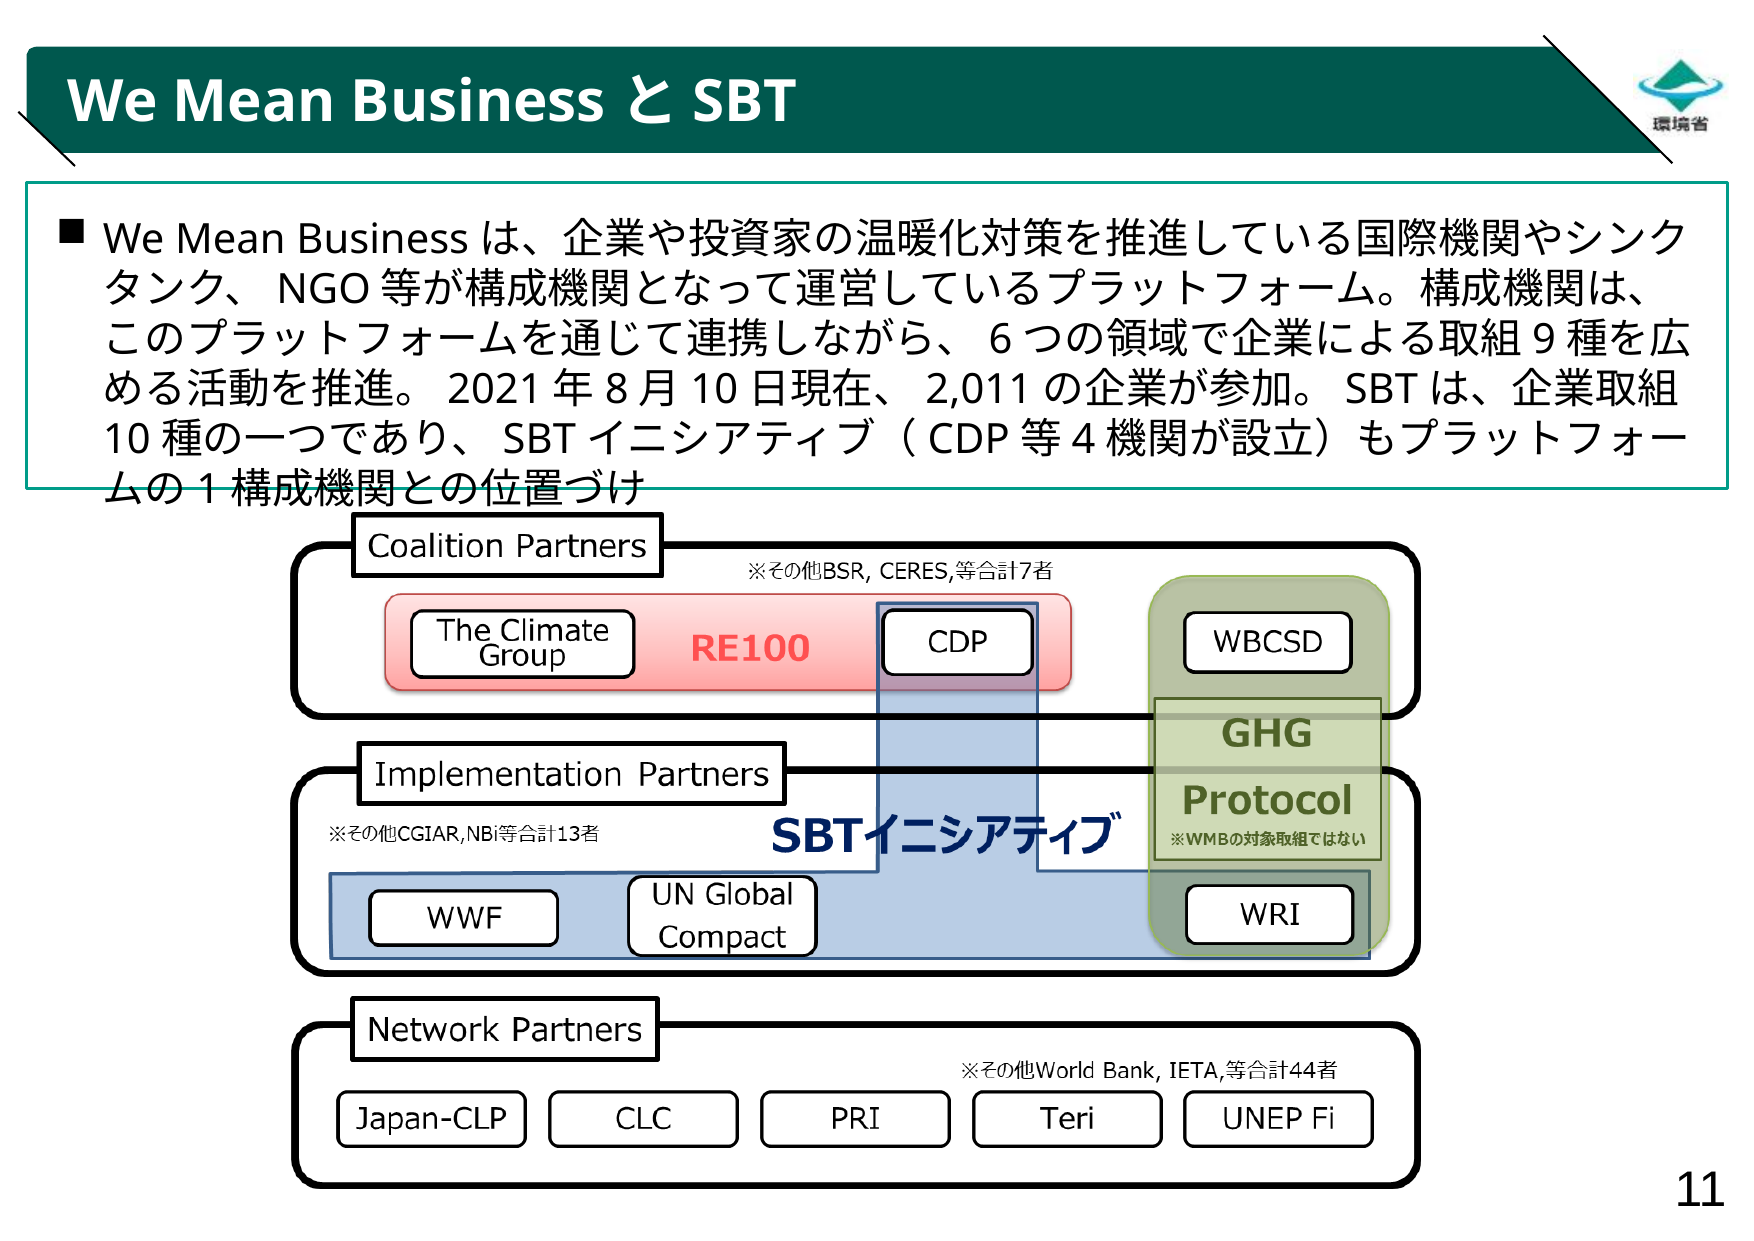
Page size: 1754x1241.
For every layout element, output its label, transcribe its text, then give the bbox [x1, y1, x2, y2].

list We Mean Businessは、企業や投資家の温暖化対策を推進している国際機関やシンクタンク、NGO等が構成機関となって運営しているプラットフォーム。構成機関は、このプラットフォームを通じて連携しながら、6つの領域で企業による取組9種を広める活動を推進。2021年8月10日現在、2,011の企業が参加。SBTは、企業取組10種の一つであり、SBTイニシアティブ（CDP等4機関が設立）もプラットフォームの1構成機関との位置づけ [25, 181, 1729, 490]
picture [289, 512, 1421, 1190]
title We Mean BusinessとSBT [26, 46, 1551, 153]
picture [1633, 49, 1729, 142]
